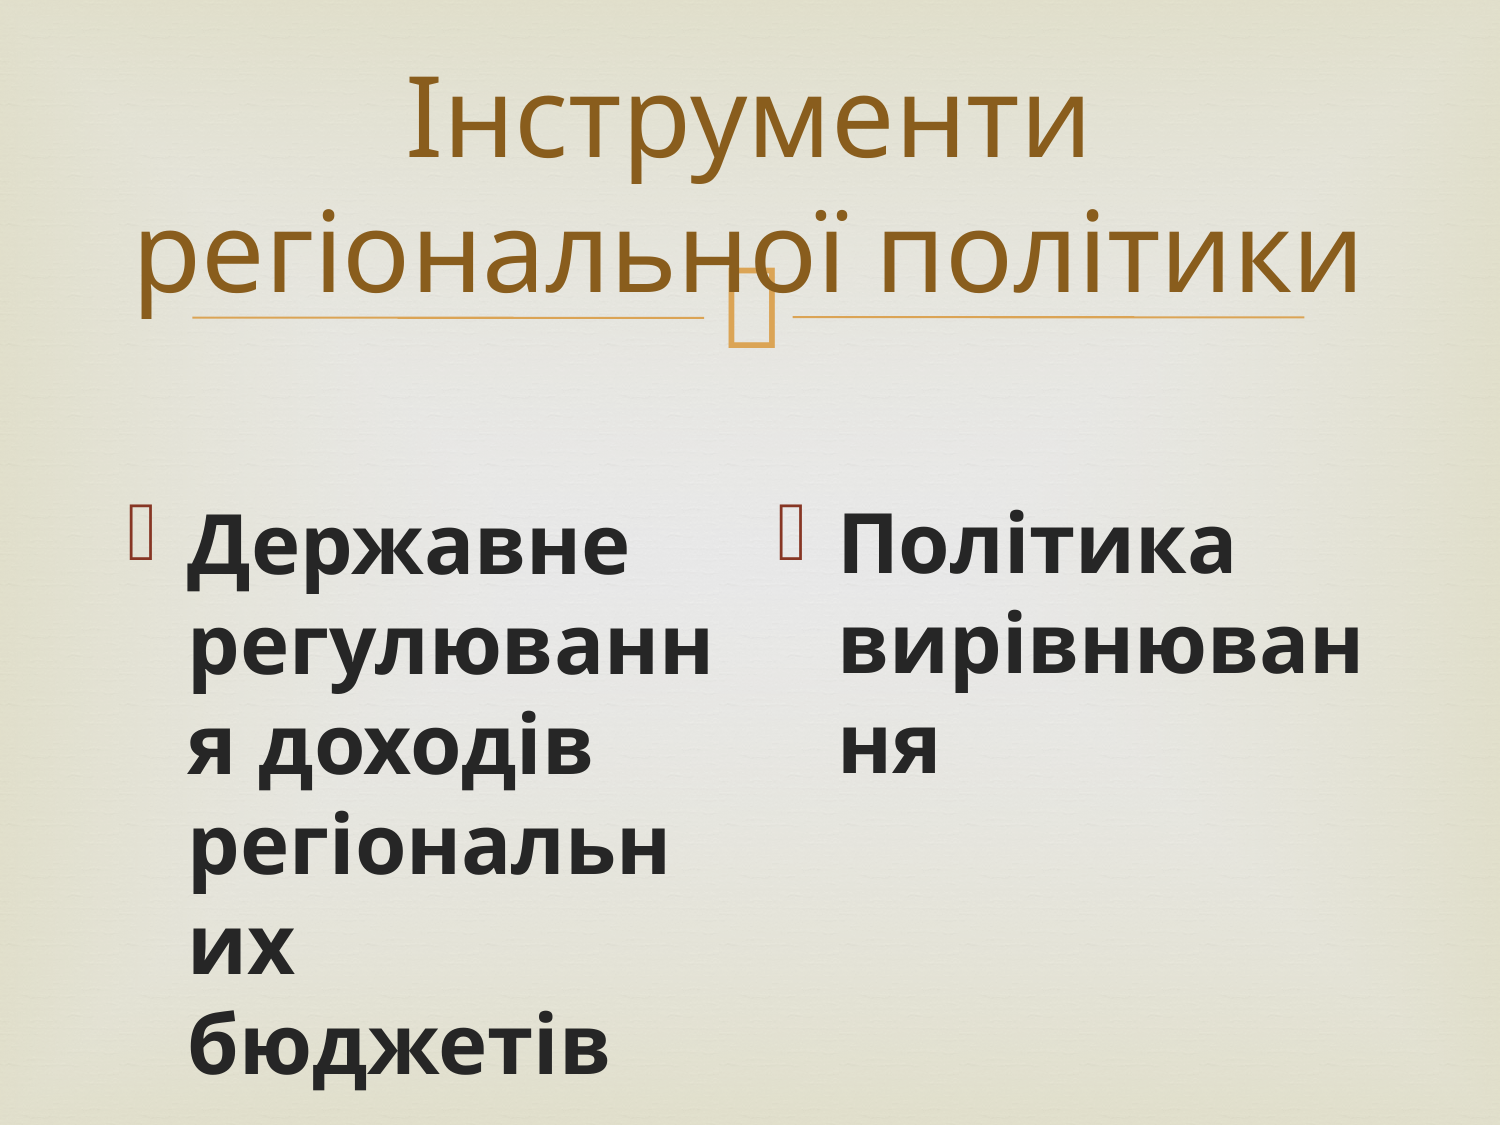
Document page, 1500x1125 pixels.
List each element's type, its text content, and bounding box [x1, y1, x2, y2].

list Політика вирівнювання [761, 483, 1424, 1004]
list Державне регулювання доходів регіональних бюджетів [112, 483, 737, 1004]
title Інструменти регіональної політики [112, 93, 1386, 267]
